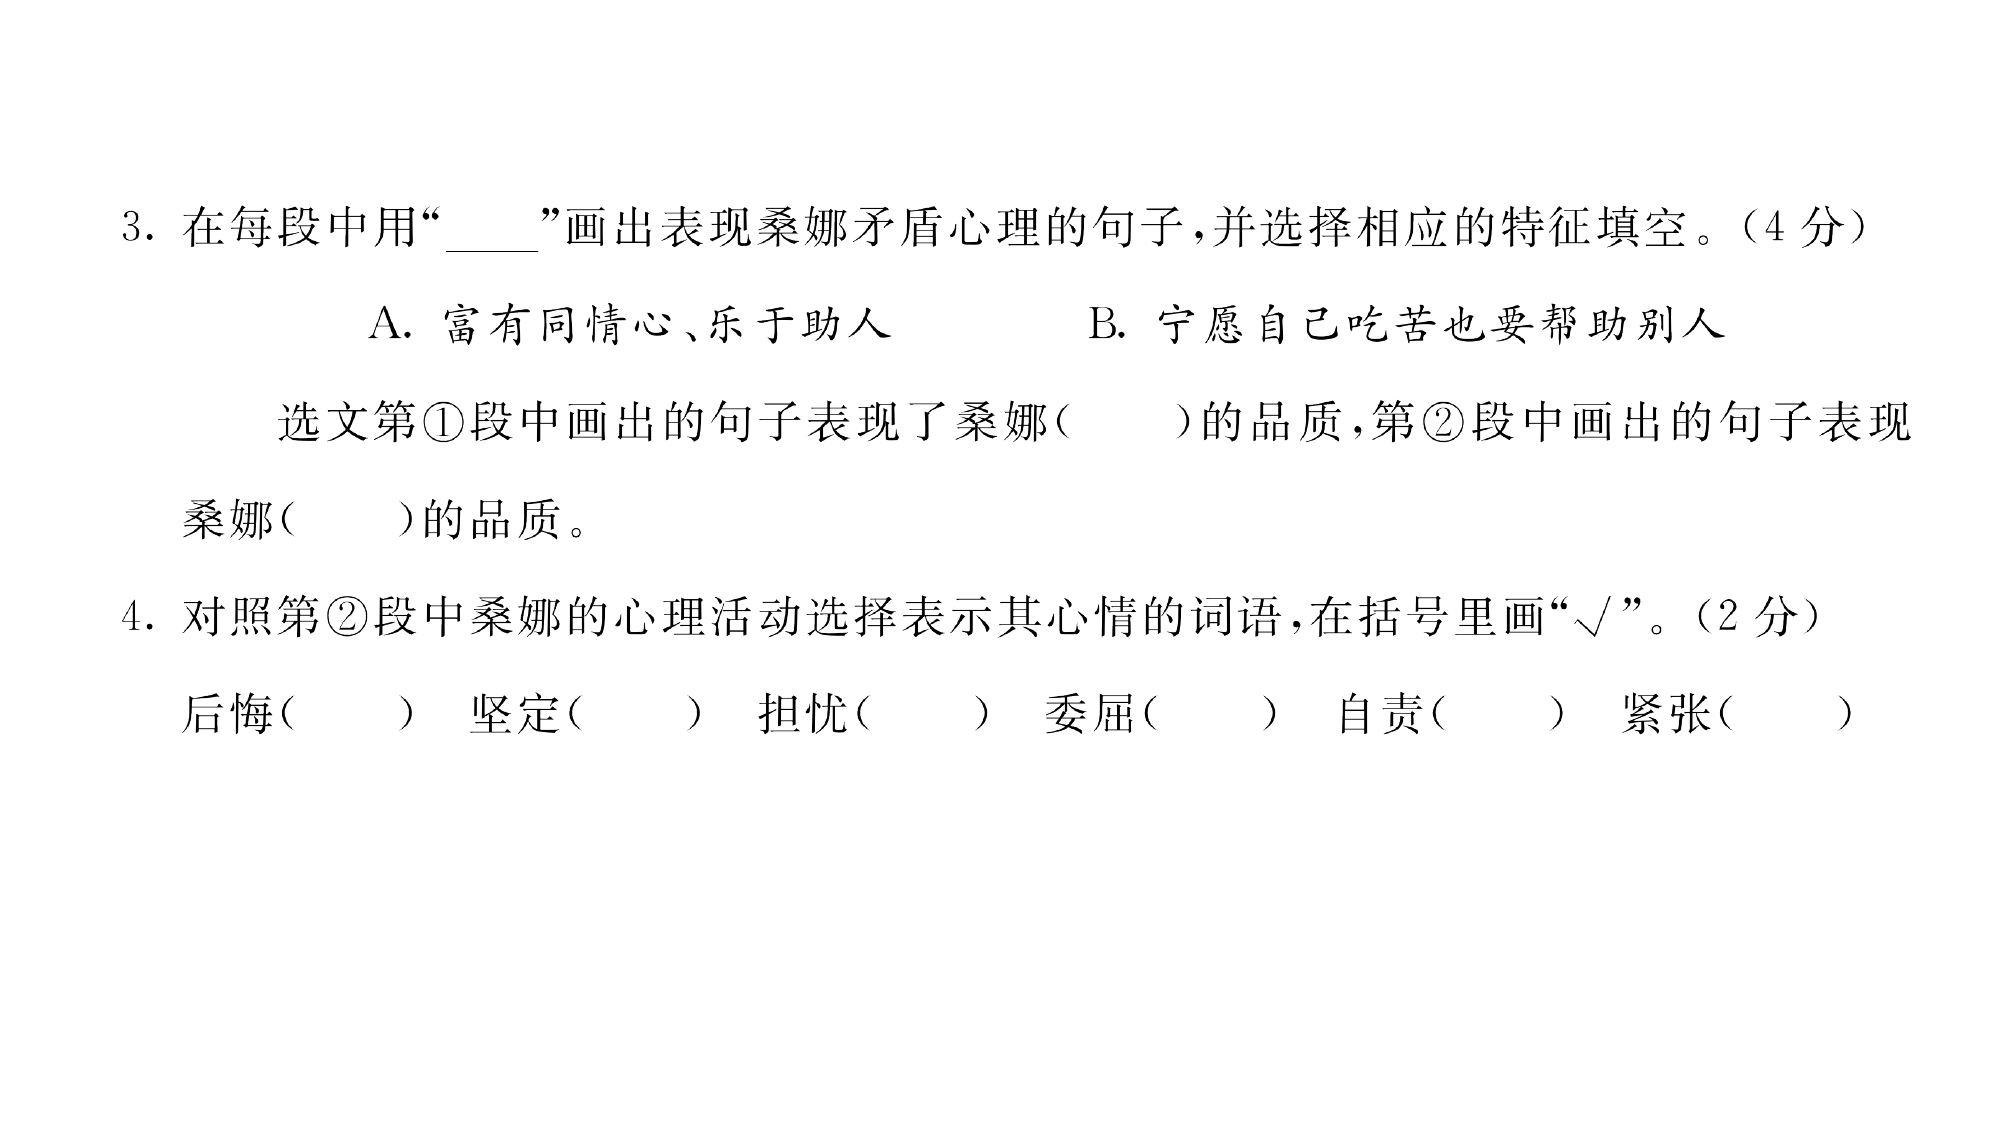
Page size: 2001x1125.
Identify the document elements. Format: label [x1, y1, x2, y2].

picture [118, 177, 2000, 765]
